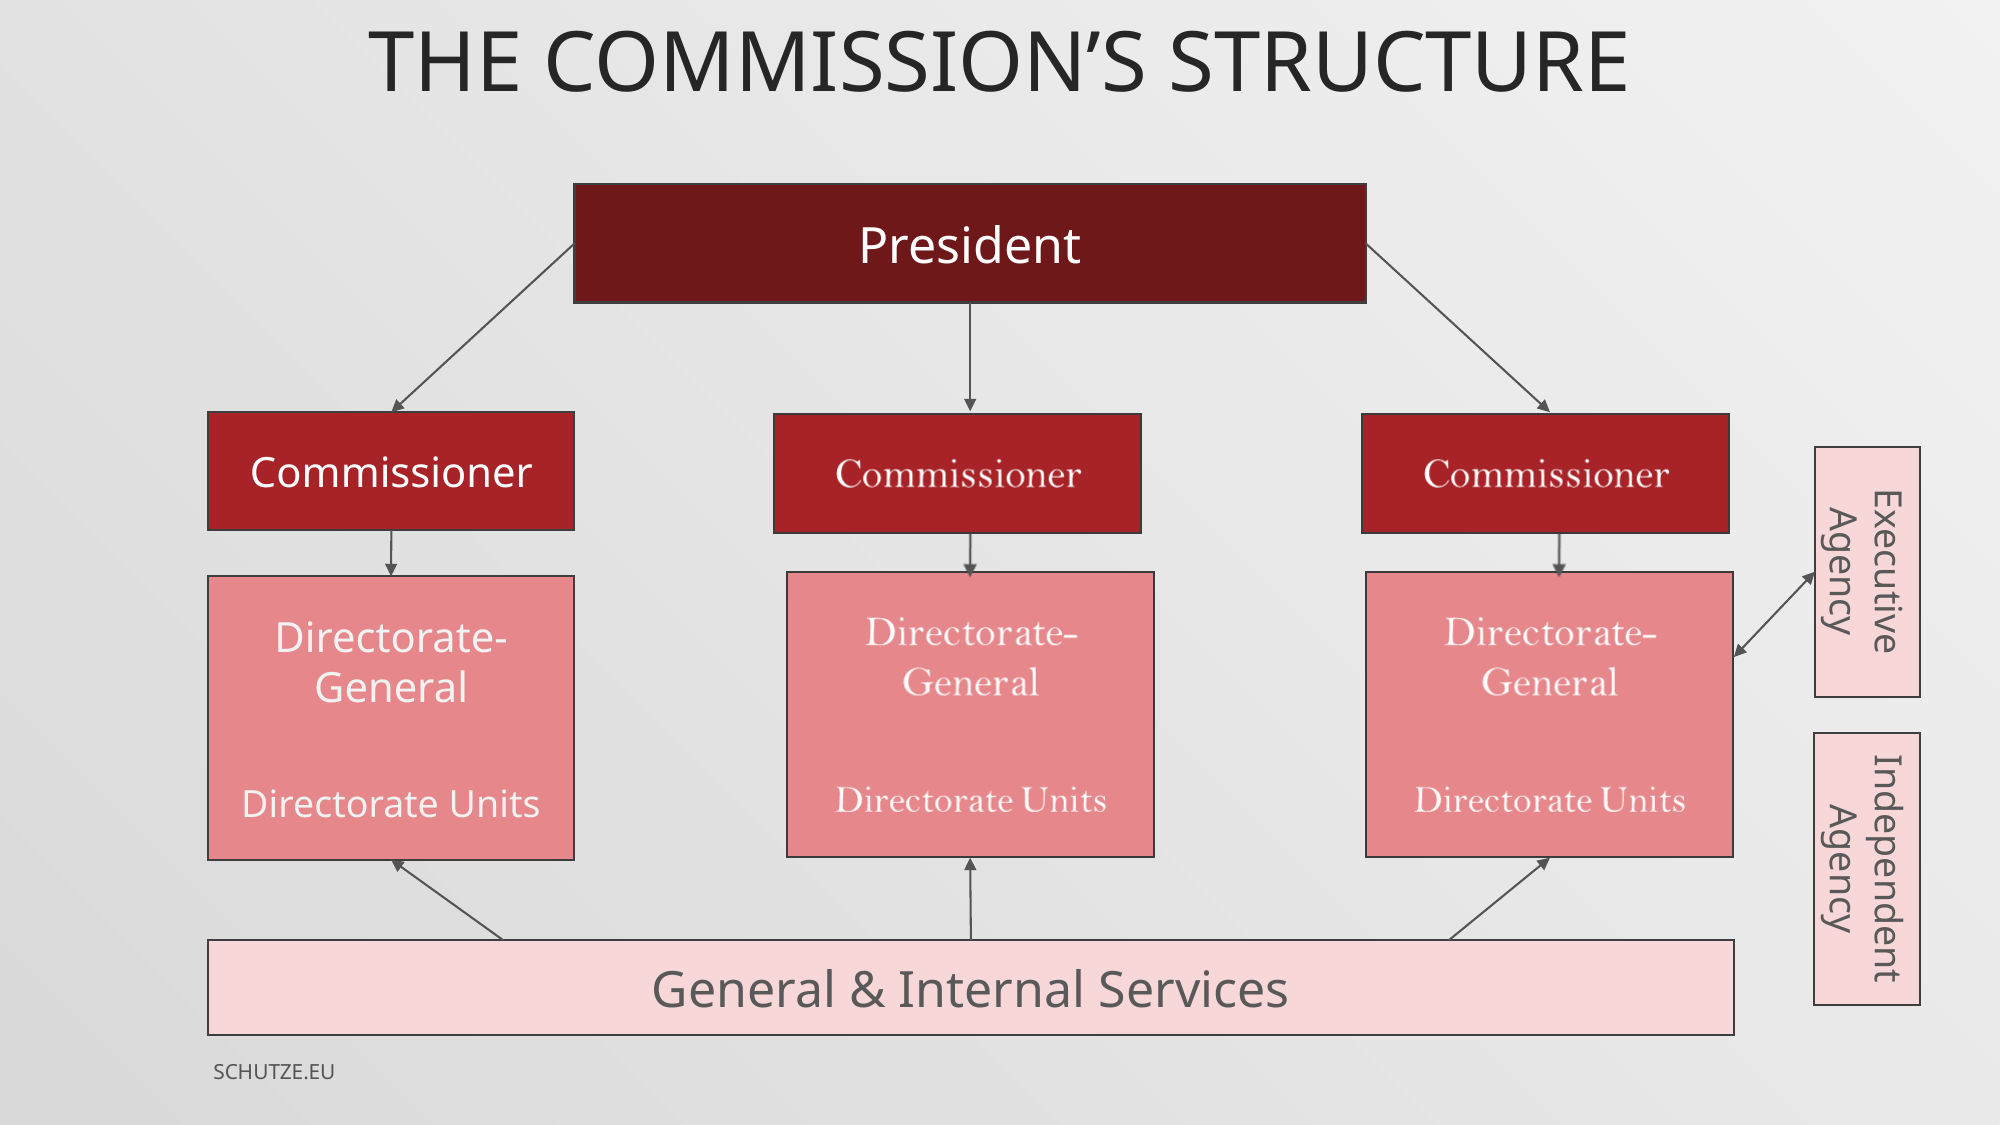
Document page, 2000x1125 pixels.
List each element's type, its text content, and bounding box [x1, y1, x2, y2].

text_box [1365, 243, 1550, 413]
picture [773, 413, 1155, 858]
text_box Independent Agency [1813, 732, 1921, 1006]
text_box General & Internal Services [207, 939, 1735, 1036]
picture [1361, 413, 1734, 858]
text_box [1448, 857, 1550, 941]
footer SCHUTZE.EU [198, 1057, 1288, 1088]
text_box THE COMMISSION’S STRUCTURE [0, 12, 2000, 118]
text_box Commissioner [207, 411, 575, 531]
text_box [390, 859, 504, 941]
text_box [1733, 571, 1815, 657]
text_box Executive Agency [1814, 446, 1921, 698]
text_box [391, 243, 575, 413]
text_box Directorate- General Directorate Units [207, 575, 575, 861]
text_box President [573, 183, 1367, 304]
